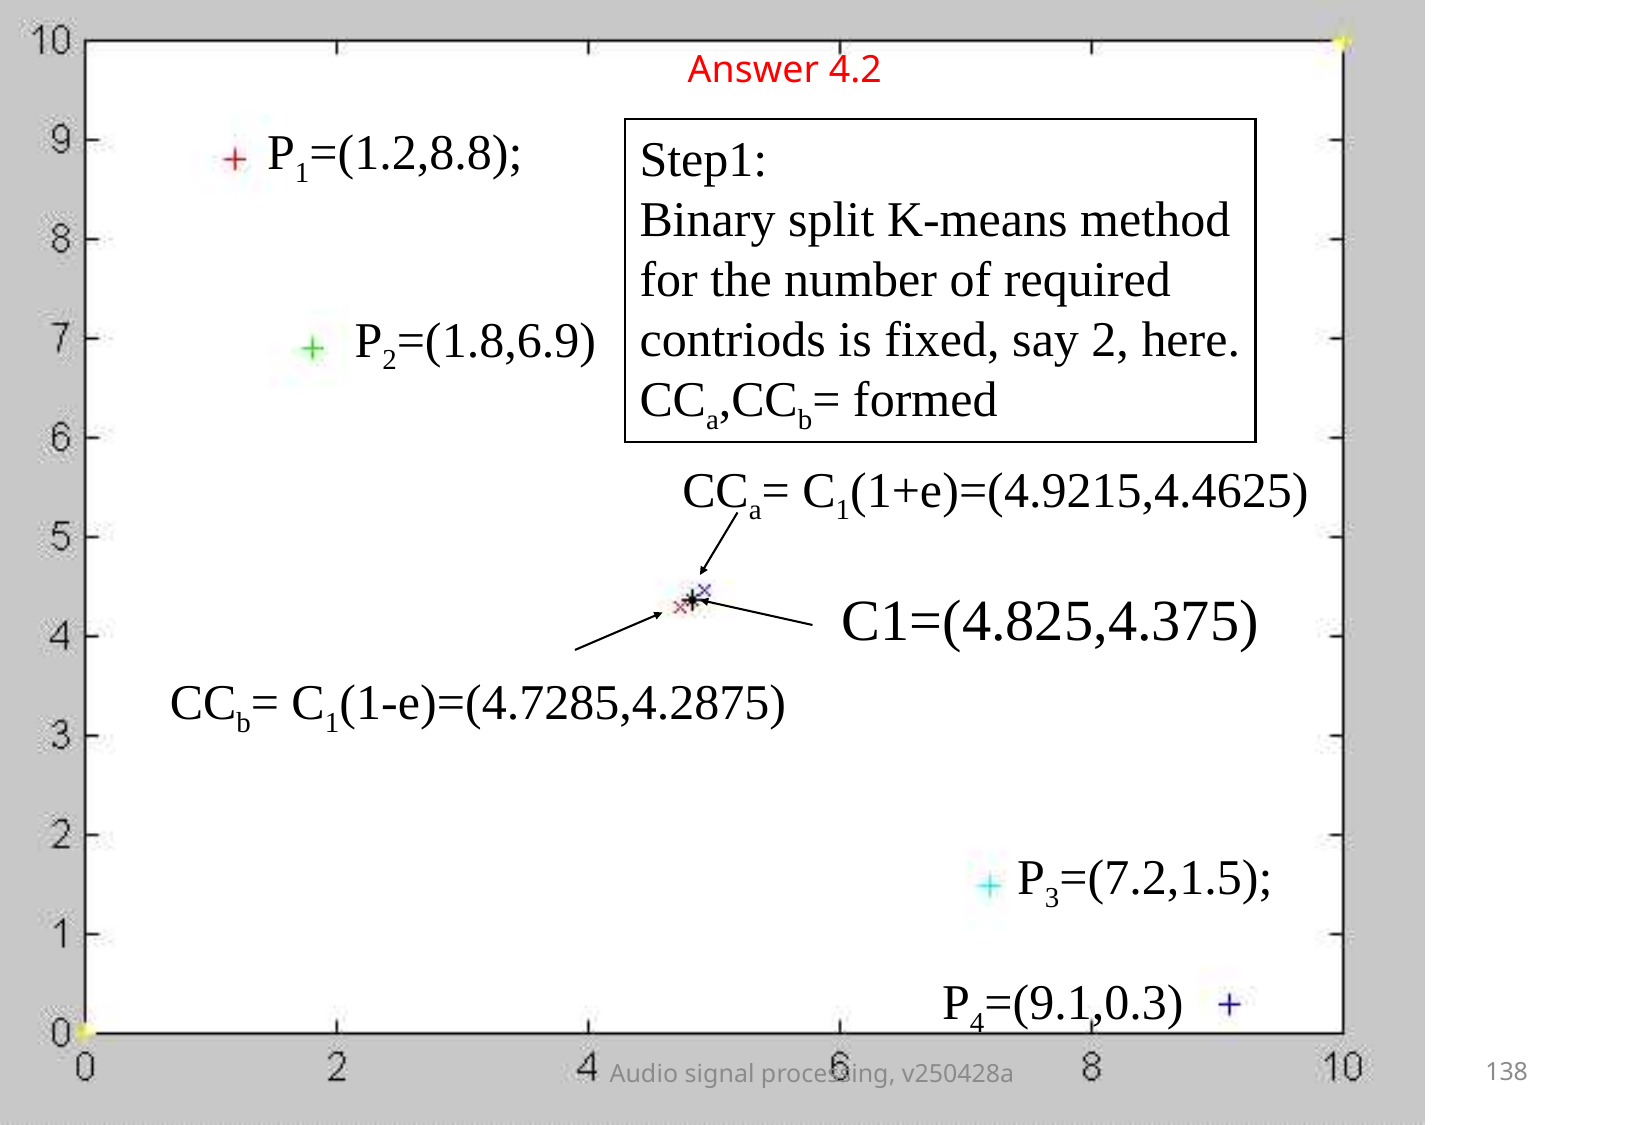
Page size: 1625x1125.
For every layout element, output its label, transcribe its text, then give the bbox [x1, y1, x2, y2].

slide_number 138 [1428, 1042, 1544, 1103]
picture [0, 0, 1425, 1125]
